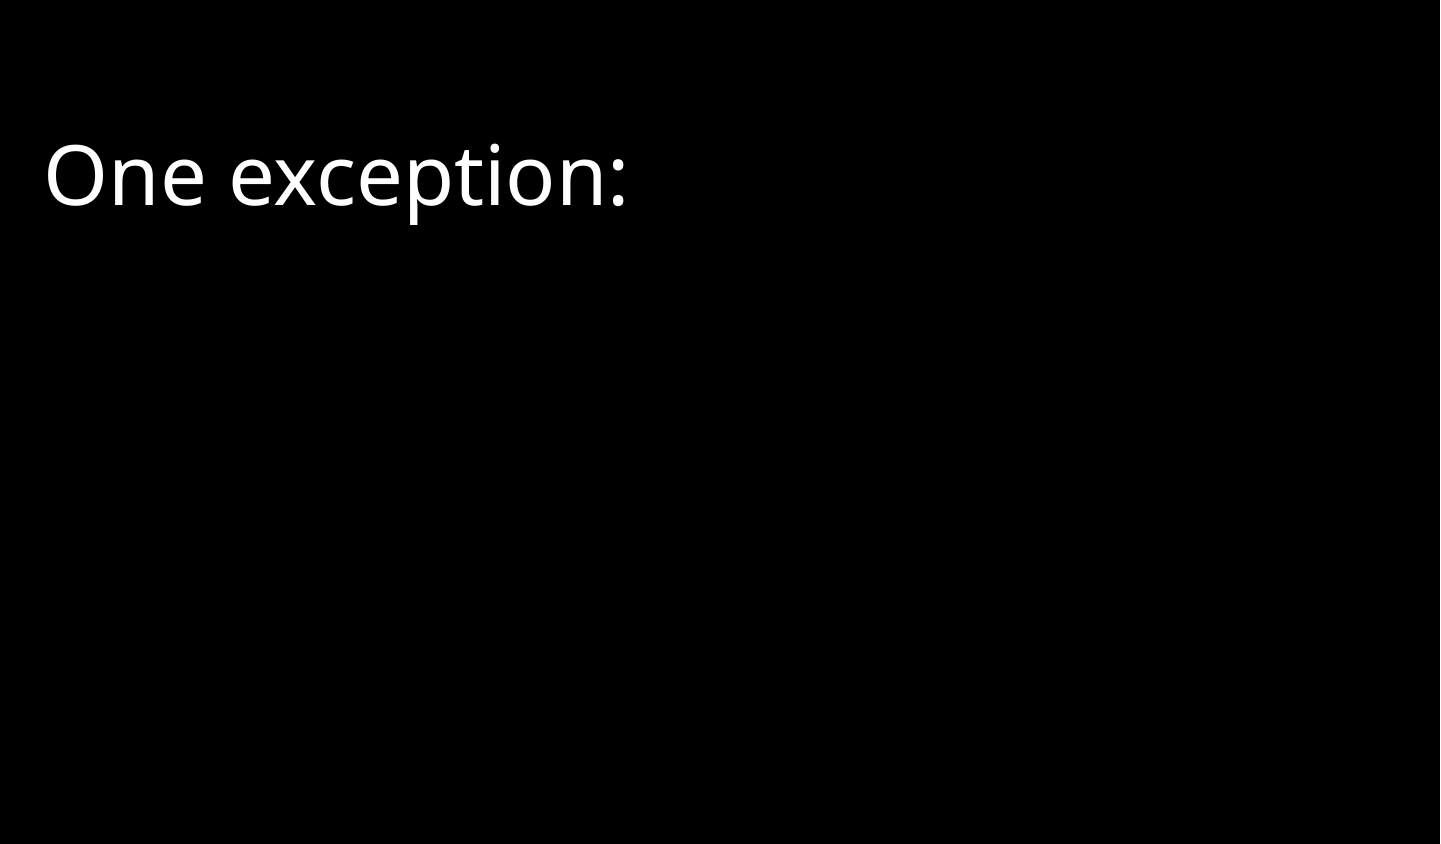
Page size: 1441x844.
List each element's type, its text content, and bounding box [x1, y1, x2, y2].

subtitle One exception: [32, 0, 1408, 844]
